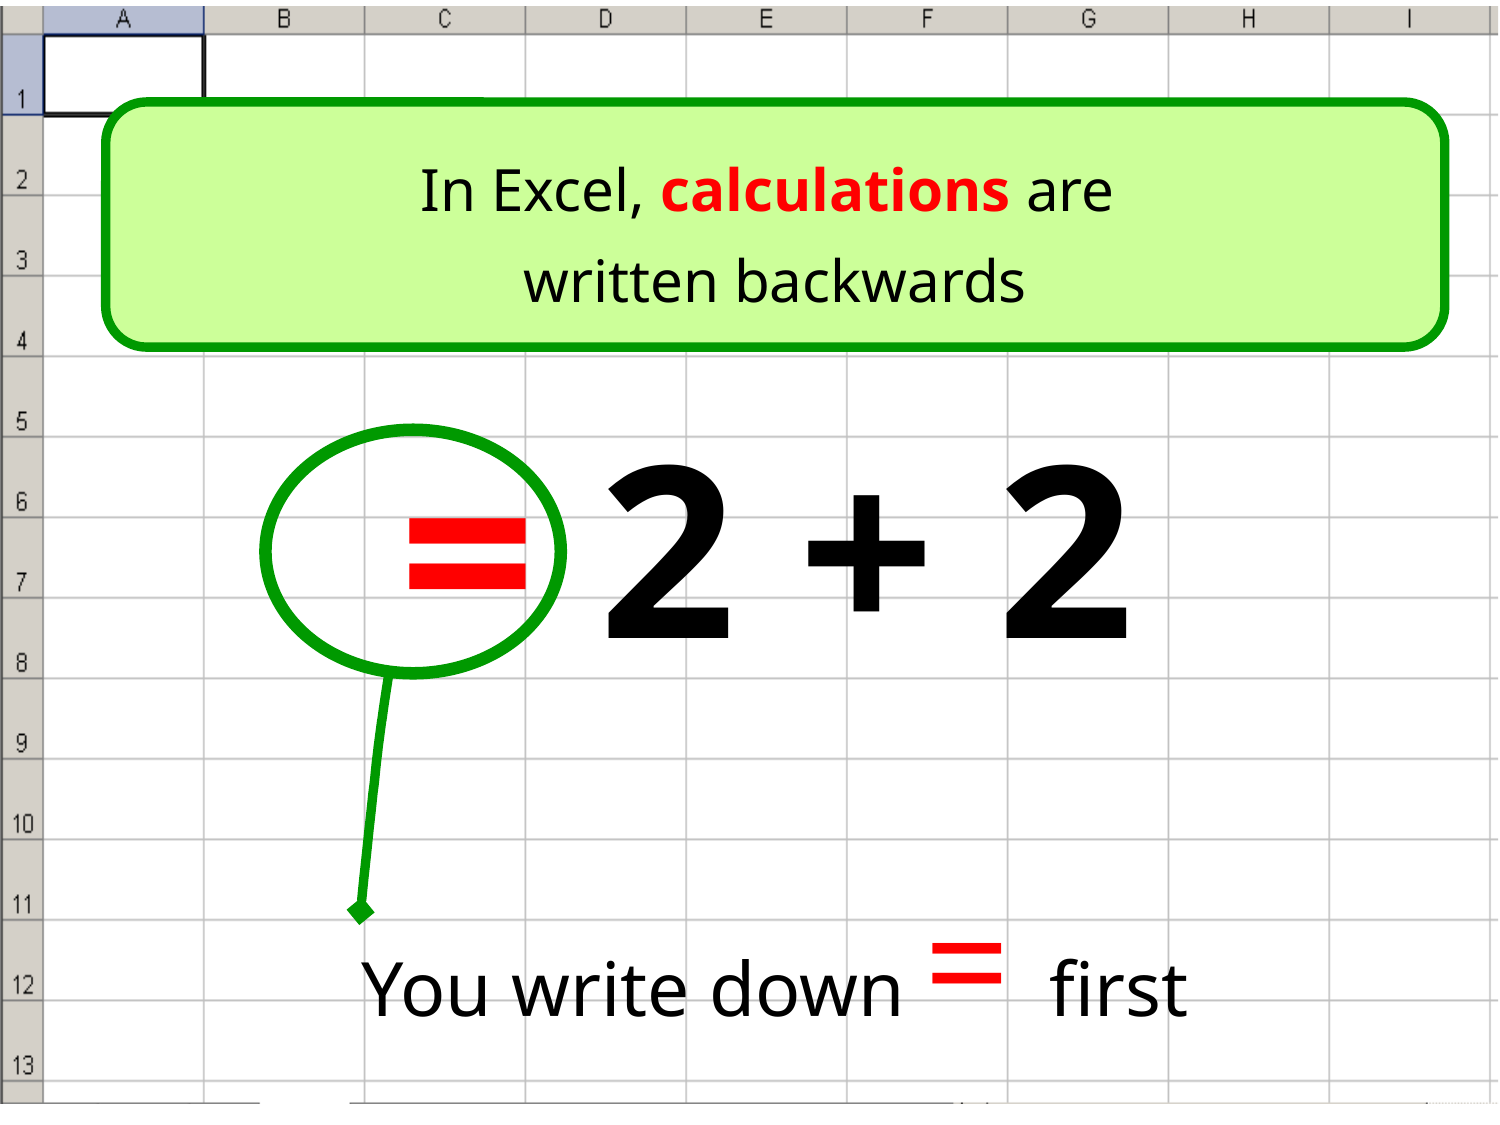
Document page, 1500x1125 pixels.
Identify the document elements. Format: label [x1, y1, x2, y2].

text_box [265, 429, 1248, 1021]
picture [0, 6, 1499, 1104]
